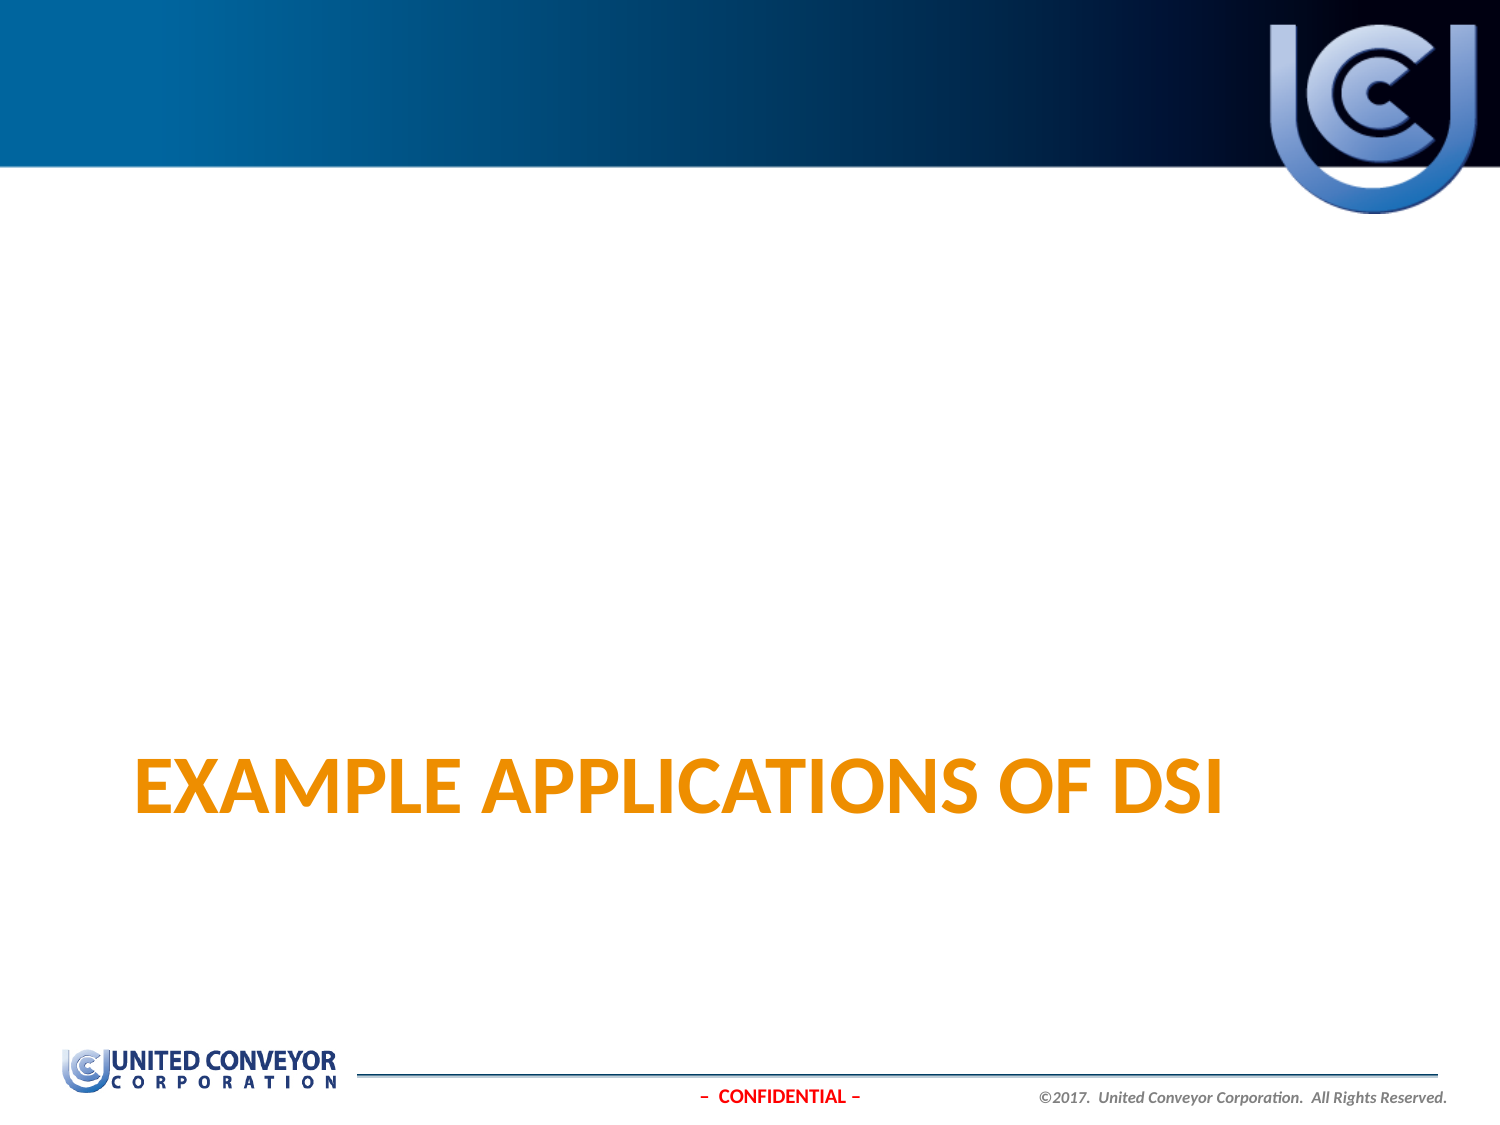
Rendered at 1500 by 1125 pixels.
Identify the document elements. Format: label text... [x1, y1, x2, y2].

picture [357, 1074, 1438, 1078]
title Example applications of dsi [118, 722, 1394, 947]
picture [0, 0, 1500, 214]
picture [62, 1049, 336, 1093]
